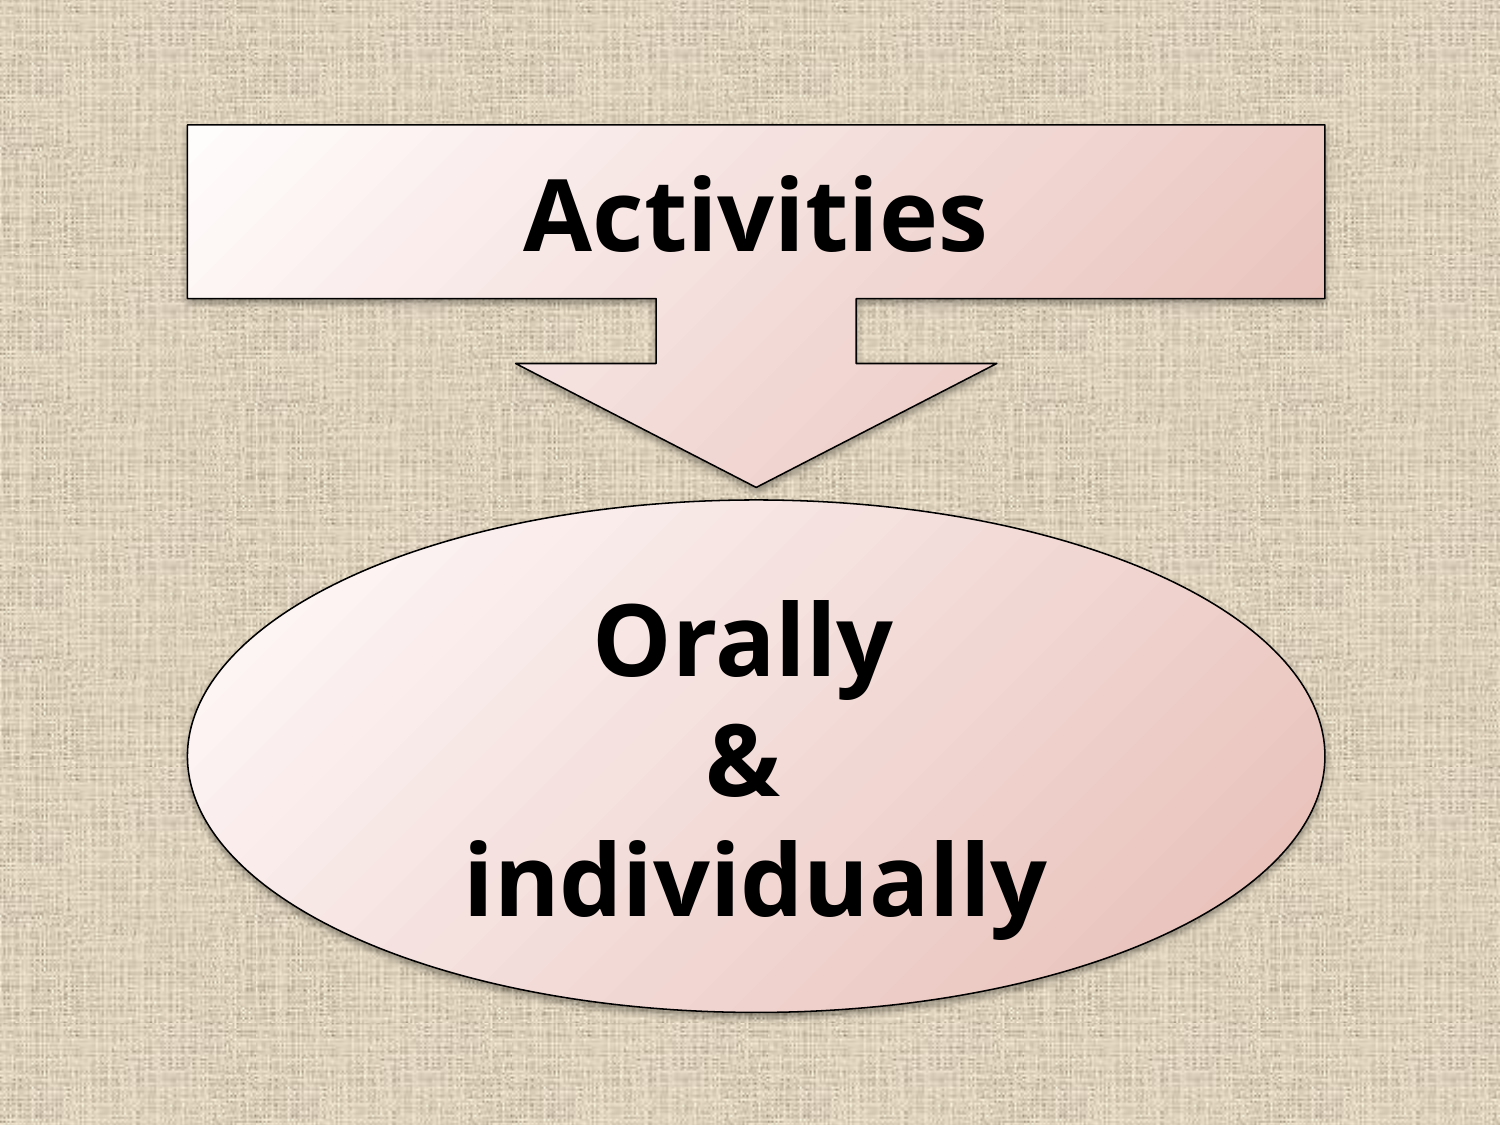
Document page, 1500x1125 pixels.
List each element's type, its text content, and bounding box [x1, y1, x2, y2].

text_box Orally & individually [186, 499, 1326, 1014]
text_box Activities [186, 124, 1326, 489]
picture [0, 0, 1500, 1125]
